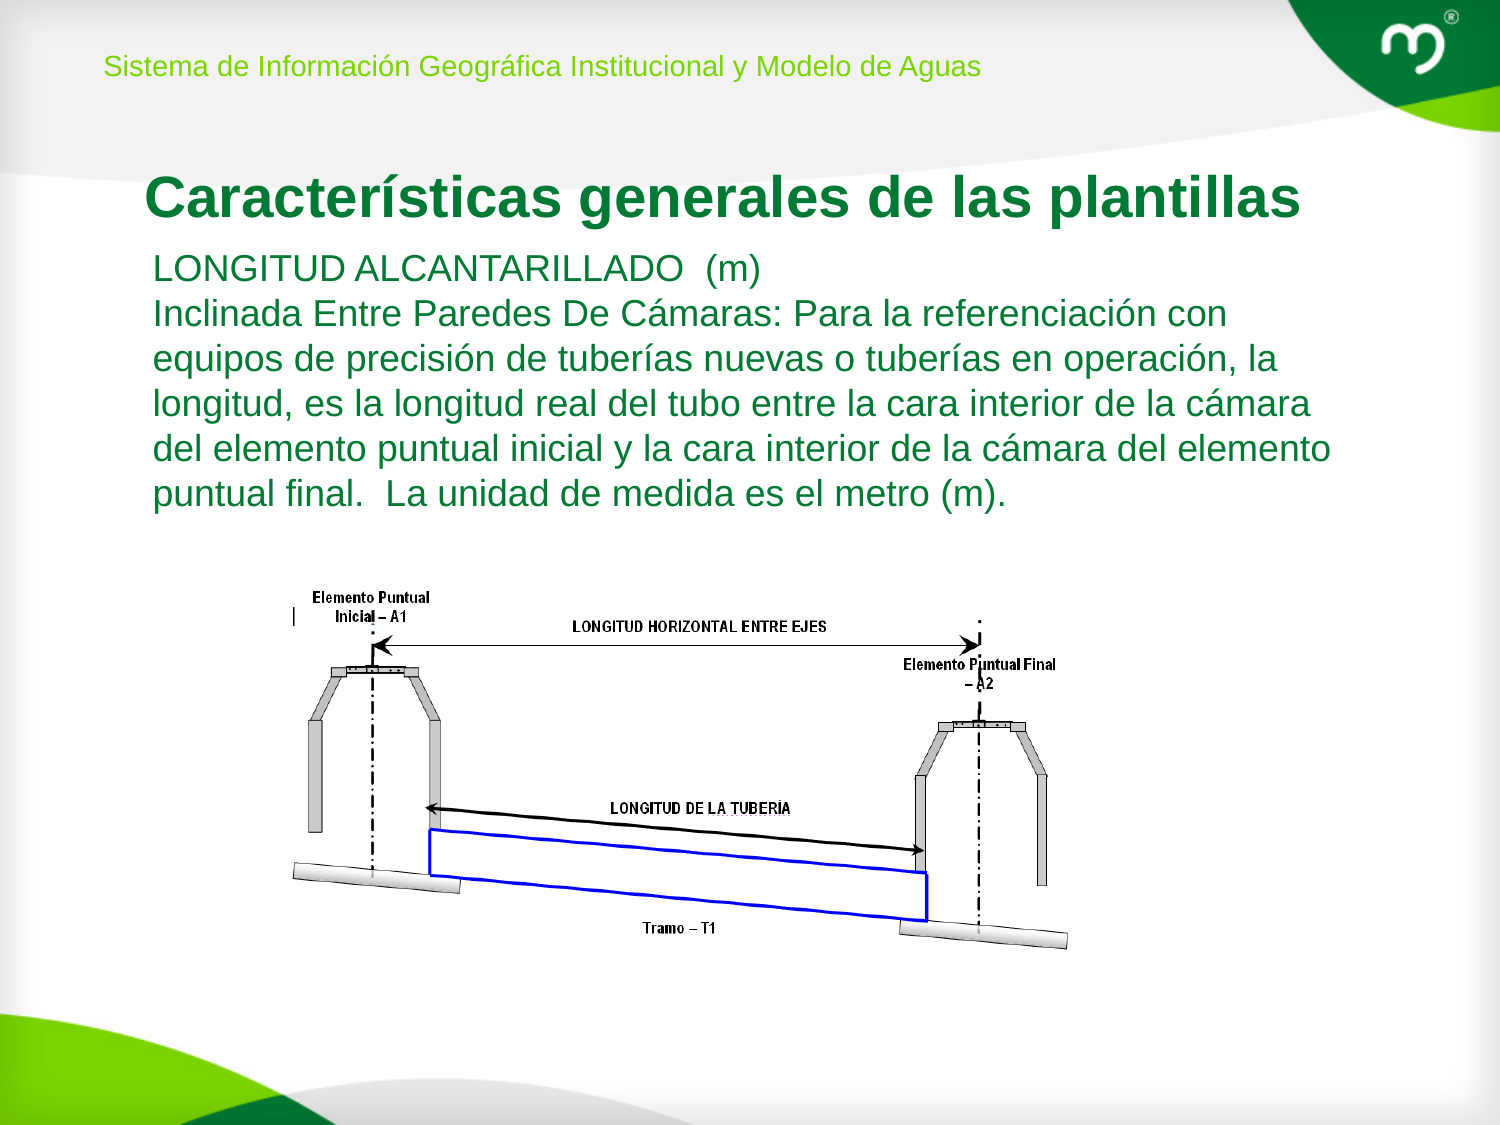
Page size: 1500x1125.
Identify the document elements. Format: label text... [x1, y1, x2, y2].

text_box LONGITUD ALCANTARILLADO (m) Inclinada Entre Paredes De Cámaras: Para la referenciación con equipos de precisión de tuberías nuevas o tuberías en operación, la longitud, es la longitud real del tubo entre la cara interior de la cámara del elemento puntual inicial y la cara interior de la cámara del elemento puntual final. La unidad de medida es el metro (m). [138, 236, 1358, 522]
list Características generales de las plantillas [89, 126, 1358, 237]
picture [0, 0, 1500, 1125]
list Sistema de Información Geográfica Institucional y Modelo de Aguas [88, 42, 1364, 90]
title [250, 976, 877, 1125]
